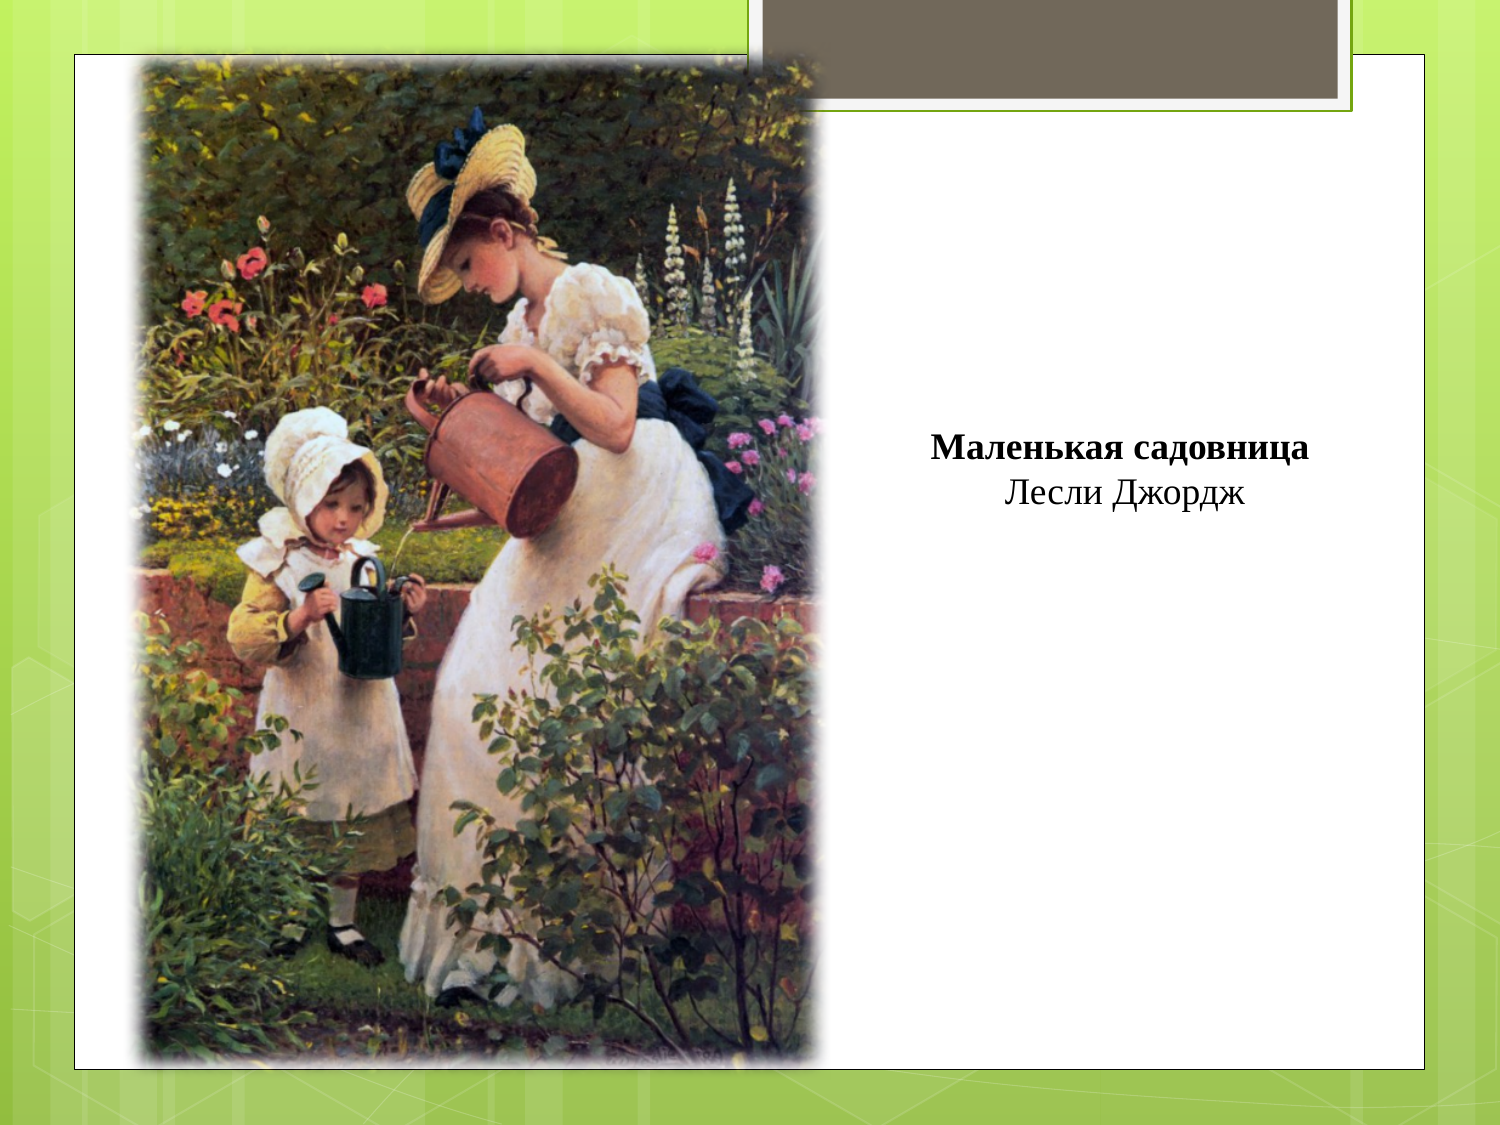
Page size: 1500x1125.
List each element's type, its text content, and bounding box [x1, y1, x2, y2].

picture [123, 42, 833, 1080]
text_box Маленькая садовница Лесли Джордж [838, 414, 1500, 520]
